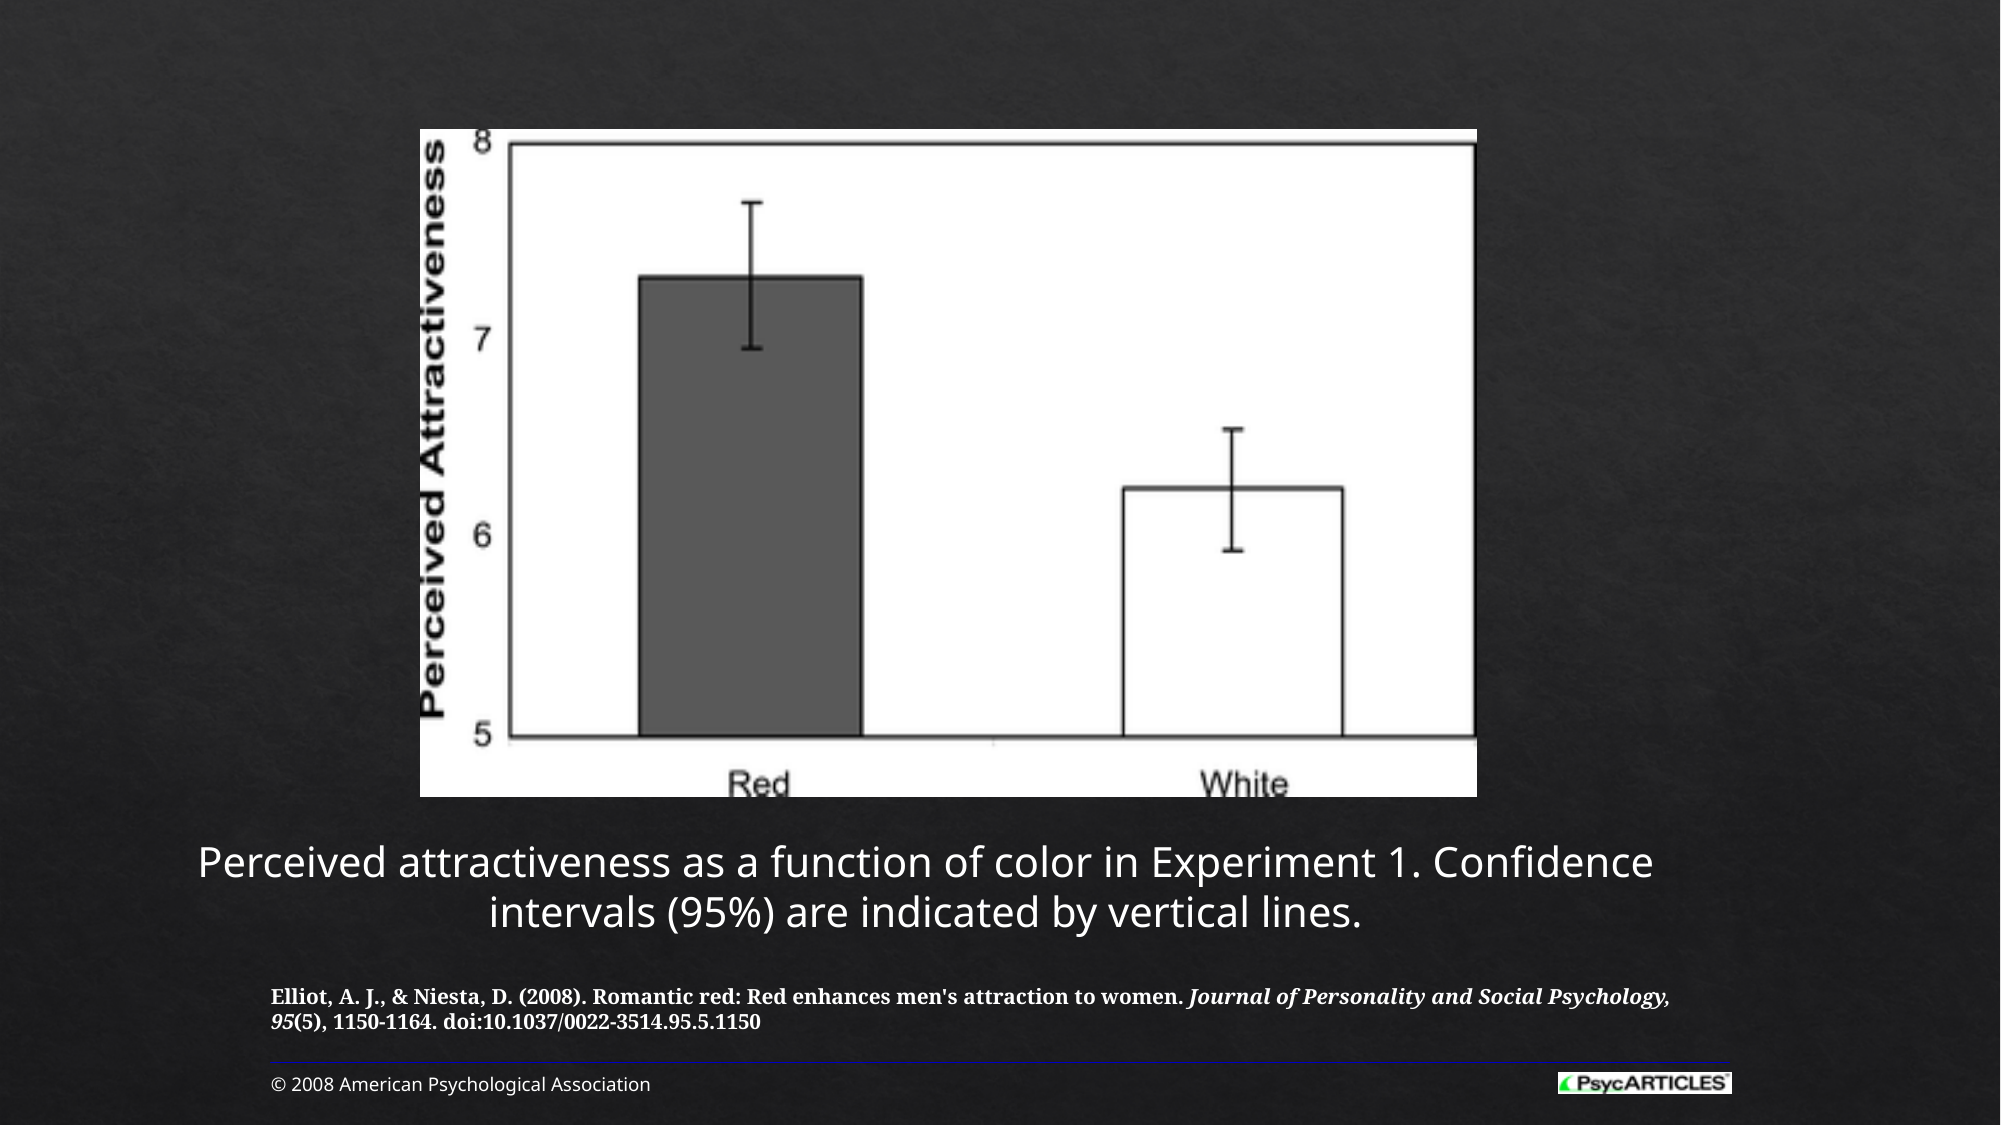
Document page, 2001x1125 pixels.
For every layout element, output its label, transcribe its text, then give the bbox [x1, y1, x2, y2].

text_box Perceived attractiveness as a function of color in Experiment 1. Confidence intervals (95%) are indicated by vertical lines. [196, 835, 1656, 986]
text_box © 2008 American Psychological Association [270, 1072, 1313, 1096]
text_box Elliot, A. J., & Niesta, D. (2008). Romantic red: Red enhances men's attraction to women. Journal of Personality and Social Psychology, 95(5), 1150-1164. doi:10.1037/0022-3514.95.5.1150 [270, 983, 1730, 1034]
picture [1558, 1072, 1732, 1094]
picture [420, 129, 1477, 797]
